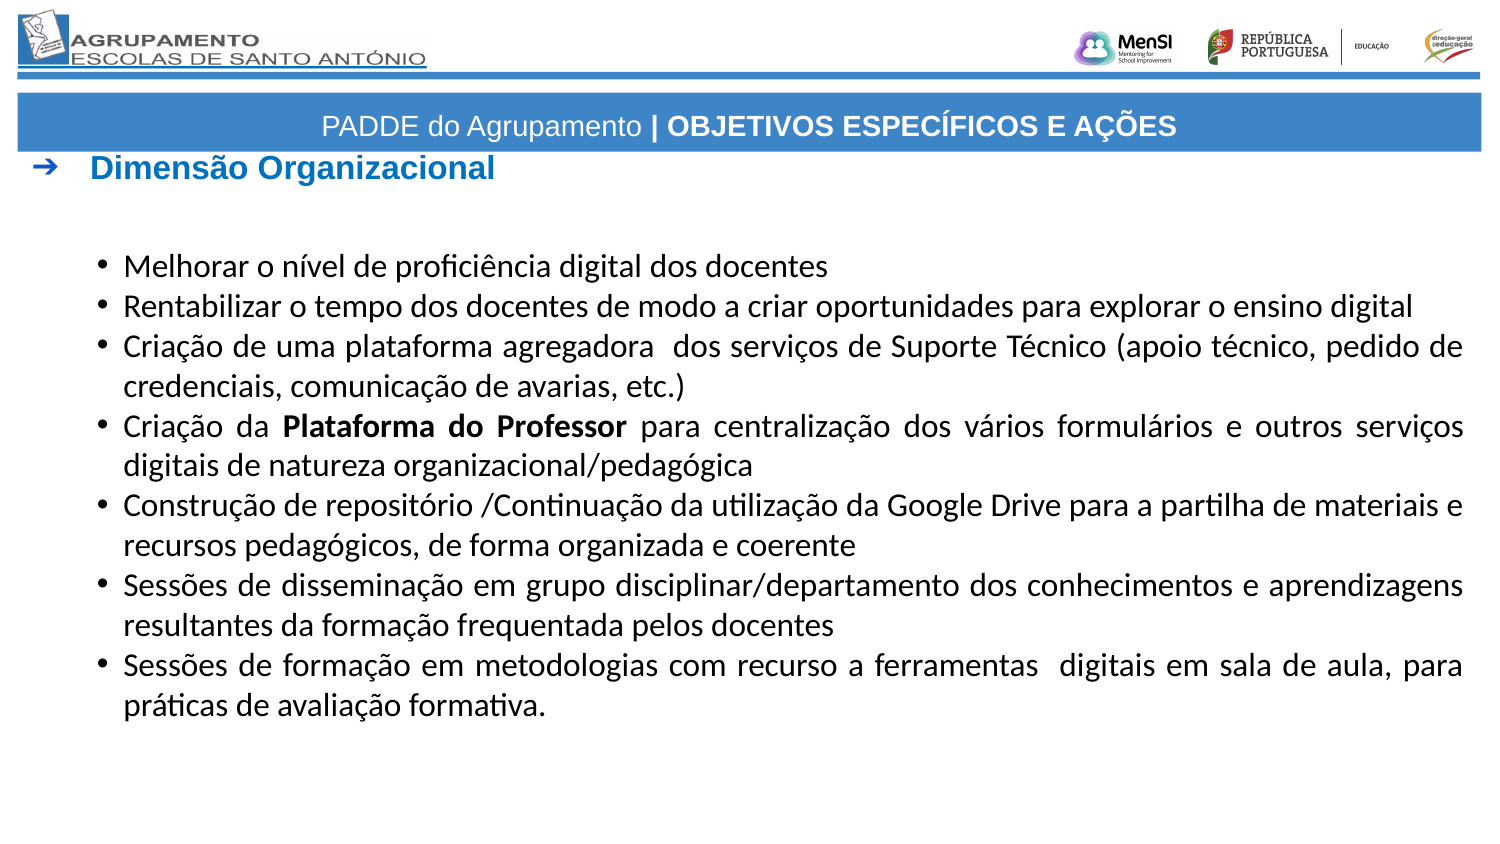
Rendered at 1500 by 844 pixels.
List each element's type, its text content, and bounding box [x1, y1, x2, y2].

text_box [7, 7, 1481, 80]
text_box Melhorar o nível de proficiência digital dos docentes Rentabilizar o tempo dos docentes de modo a criar oportunidades para explorar o ensino digital Criação de uma plataforma agregadora dos serviços de Suporte Técnico (apoio técnico, pedido de credenciais, comunicação de avarias, etc.) Criação da Plataforma do Professor para centralização dos vários formulários e outros serviços digitais de natureza organizacional/pedagógica Construção de repositório /Continuação da utilização da Google Drive para a partilha de materiais e recursos pedagógicos, de forma organizada e coerente Sessões de disseminação em grupo disciplinar/departamento dos conhecimentos e aprendizagens resultantes da formação frequentada pelos docentes Sessões de formação em metodologias com recurso a ferramentas digitais em sala de aula, para práticas de avaliação formativa. [81, 236, 1481, 731]
title PADDE do Agrupamento | OBJETIVOS ESPECÍFICOS E AÇÕES [17, 92, 1482, 152]
list Dimensão Organizacional [0, 130, 562, 237]
